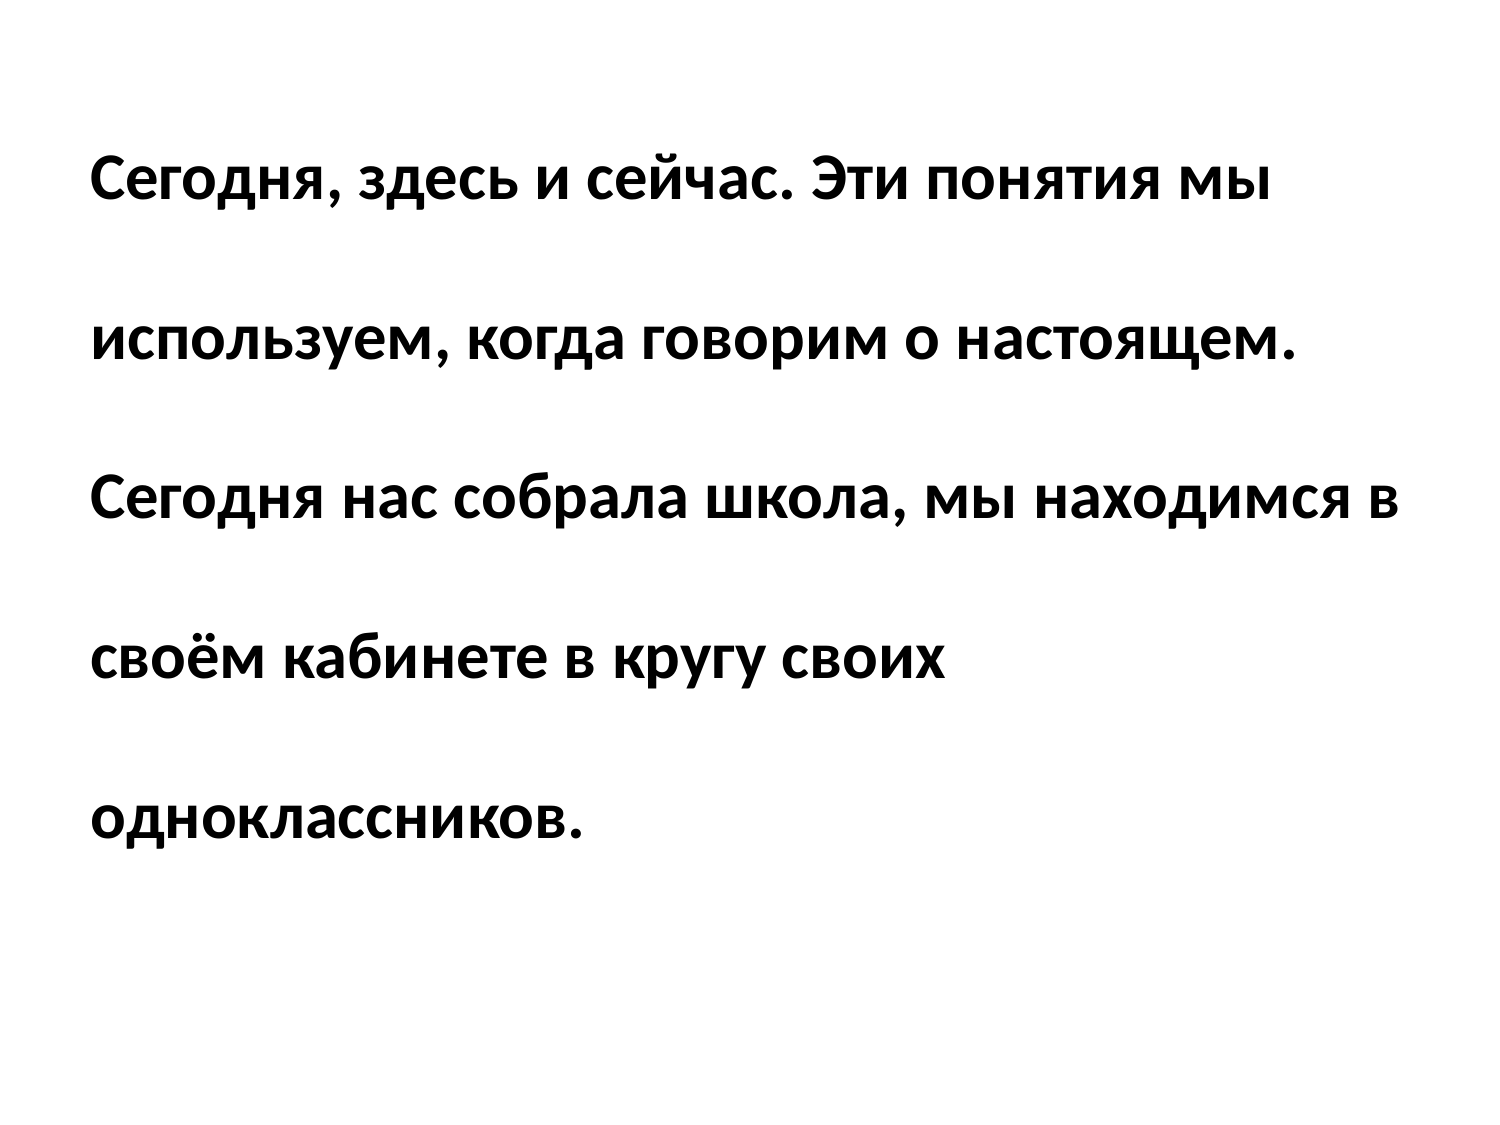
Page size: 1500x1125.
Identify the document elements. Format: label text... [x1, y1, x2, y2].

list Сегодня, здесь и сейчас. Эти понятия мы используем, когда говорим о настоящем. Сегодня нас собрала школа, мы находимся в своём кабинете в кругу своих одноклассников. [75, 45, 1425, 1005]
